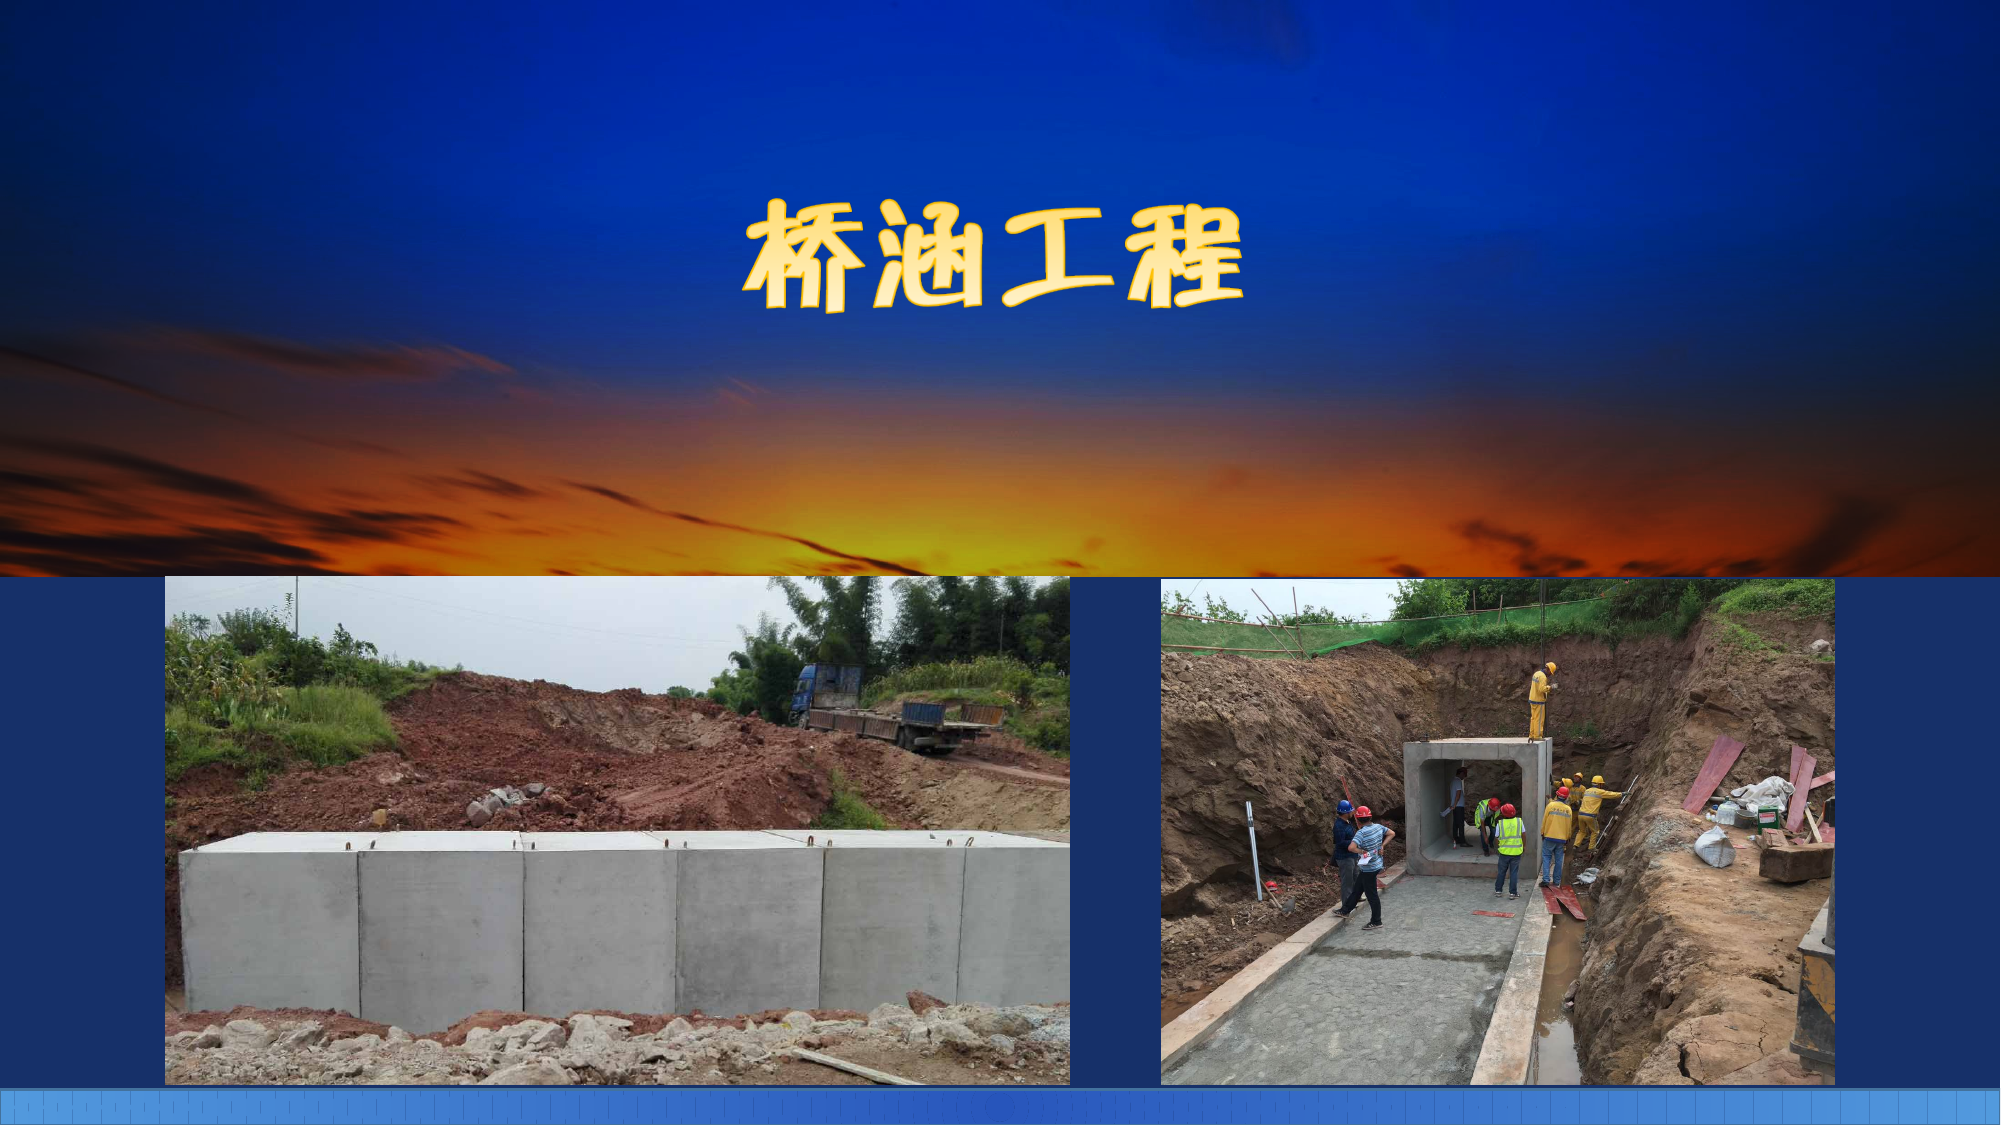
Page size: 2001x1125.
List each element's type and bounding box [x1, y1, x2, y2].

text_box [165, 576, 1835, 1085]
picture [739, 178, 1260, 331]
text_box [0, 0, 2000, 577]
